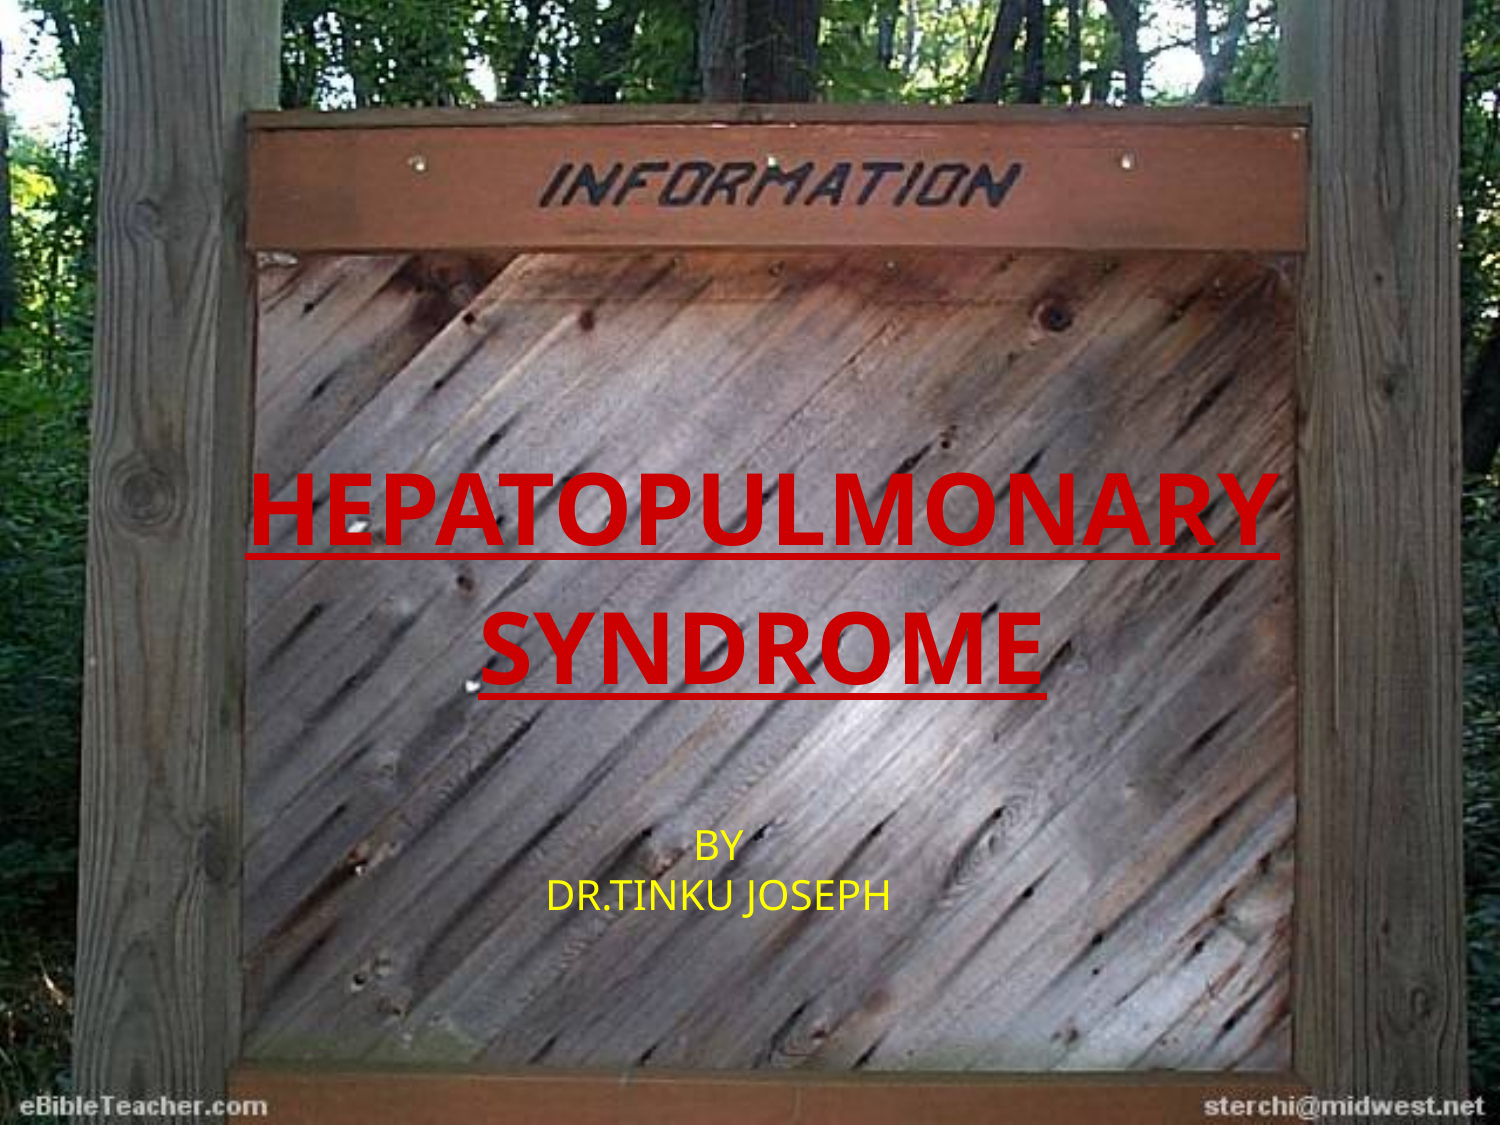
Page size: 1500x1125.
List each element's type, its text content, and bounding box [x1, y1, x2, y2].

picture [0, 0, 1500, 1125]
subtitle HEPATOPULMONARY SYNDROME [187, 437, 1338, 988]
